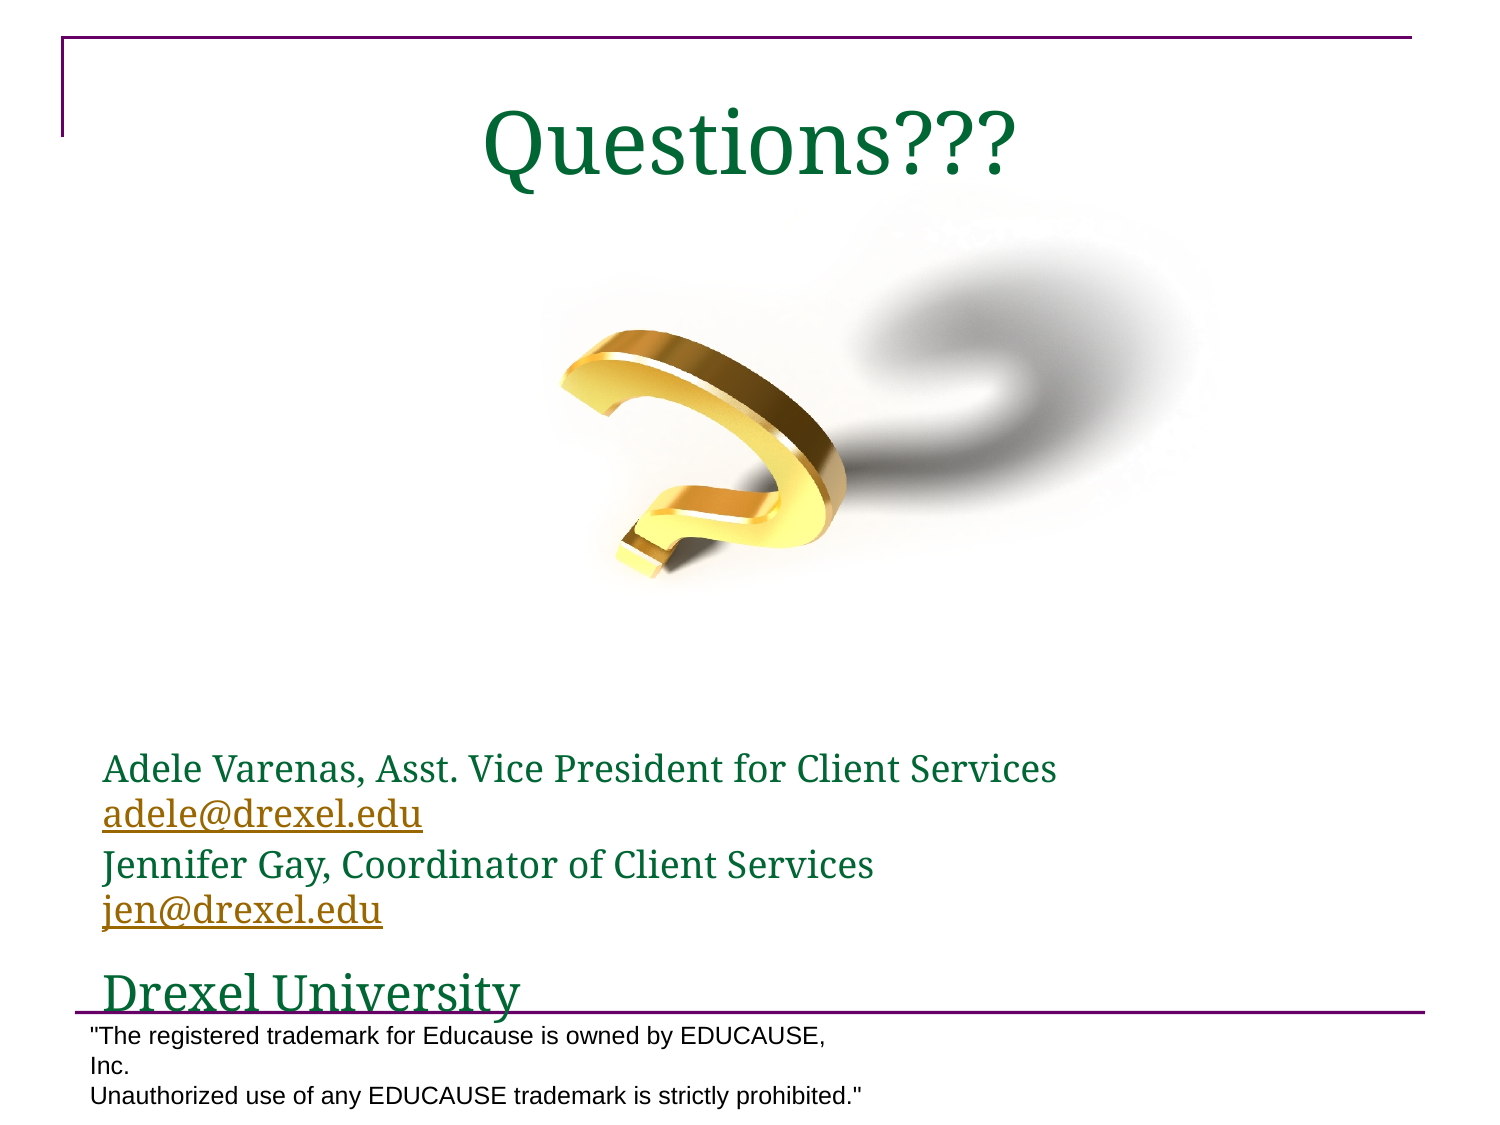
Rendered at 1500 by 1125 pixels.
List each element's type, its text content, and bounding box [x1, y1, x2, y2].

picture [512, 87, 1281, 636]
text_box "The registered trademark for Educause is owned by EDUCAUSE, Inc. Unauthorized use of any EDUCAUSE trademark is strictly prohibited." [74, 1012, 888, 1118]
text_box Adele Varenas, Asst. Vice President for Client Services adele@drexel.edu Jennifer Gay, Coordinator of Client Services jen@drexel.edu Drexel University [87, 737, 1225, 1090]
title Questions??? [74, 45, 1426, 233]
